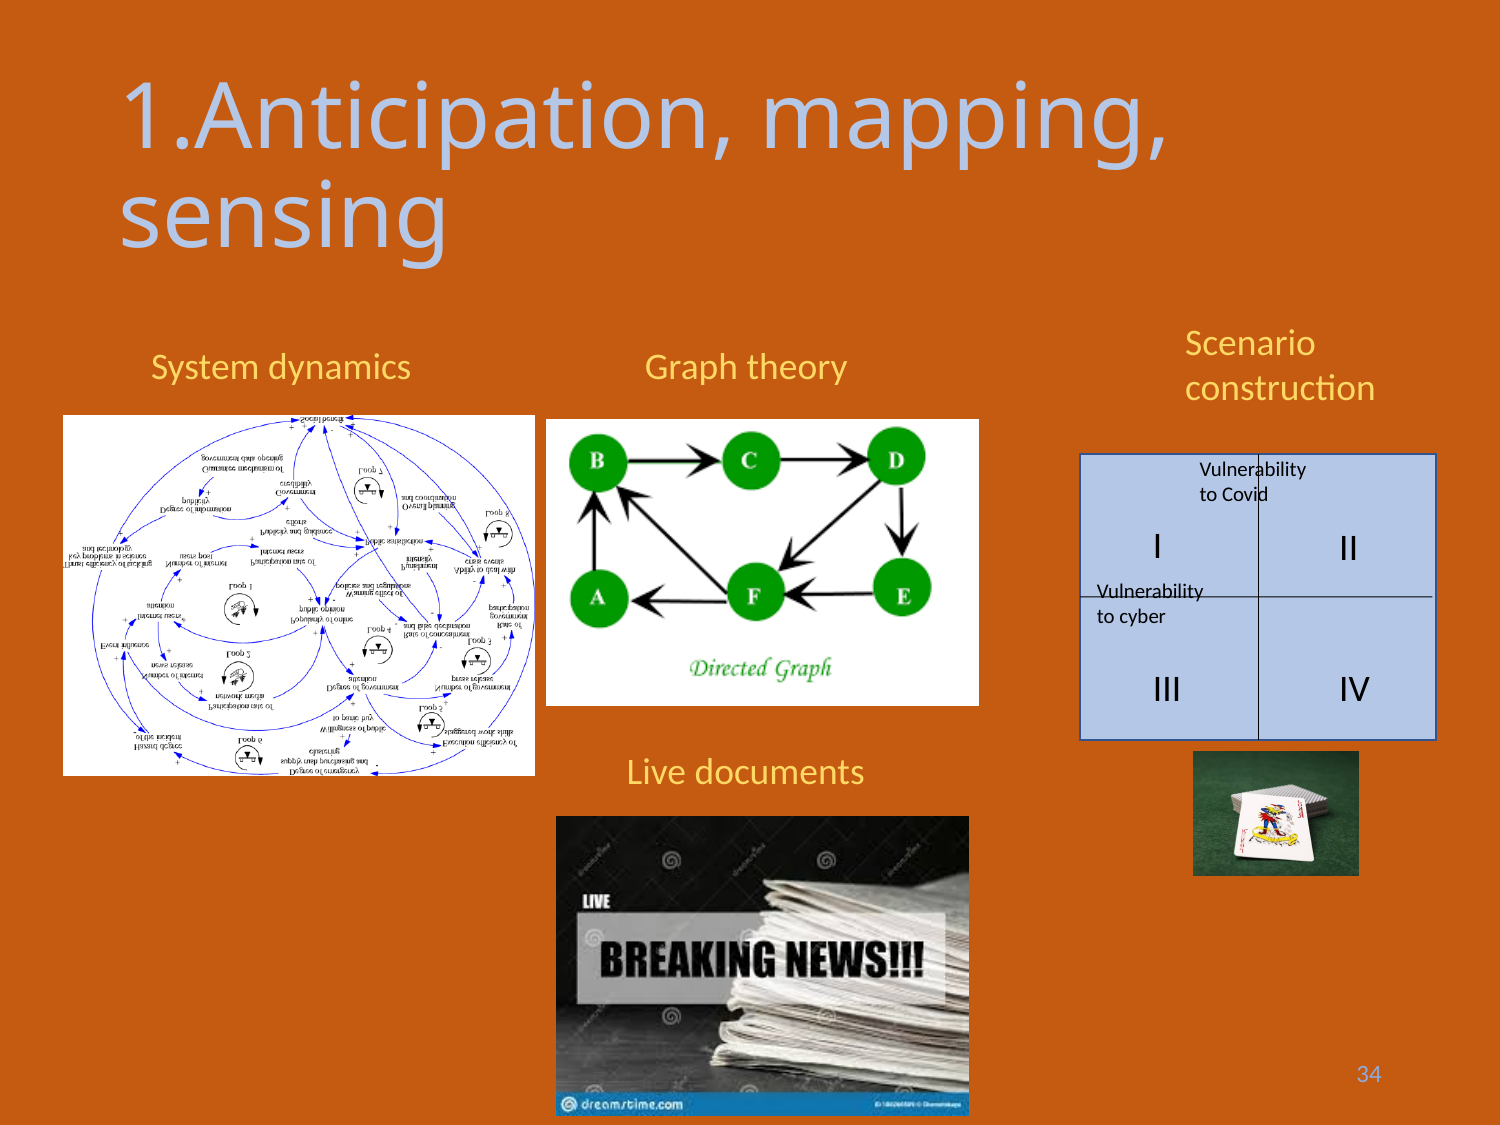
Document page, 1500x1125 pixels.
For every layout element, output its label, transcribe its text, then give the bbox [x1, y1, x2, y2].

picture [546, 419, 979, 706]
text_box III [1138, 657, 1208, 717]
picture [63, 415, 535, 776]
text_box II [1324, 515, 1378, 576]
slide_number 34 [1059, 1042, 1397, 1103]
text_box Vulnerability to cyber [1082, 597, 1219, 636]
text_box Vulnerability to Covid [1184, 448, 1332, 514]
text_box Scenario construction [1170, 310, 1396, 416]
text_box [1079, 453, 1437, 741]
picture [1193, 751, 1359, 876]
title 1.Anticipation, mapping, sensing [103, 59, 1397, 278]
text_box Live documents [611, 739, 888, 800]
text_box Vulnerability to cyber [1082, 570, 1219, 596]
text_box Graph theory [630, 334, 941, 395]
picture [556, 816, 969, 1116]
text_box I [1138, 514, 1185, 574]
text_box IV [1324, 657, 1396, 717]
text_box System dynamics [136, 334, 462, 395]
